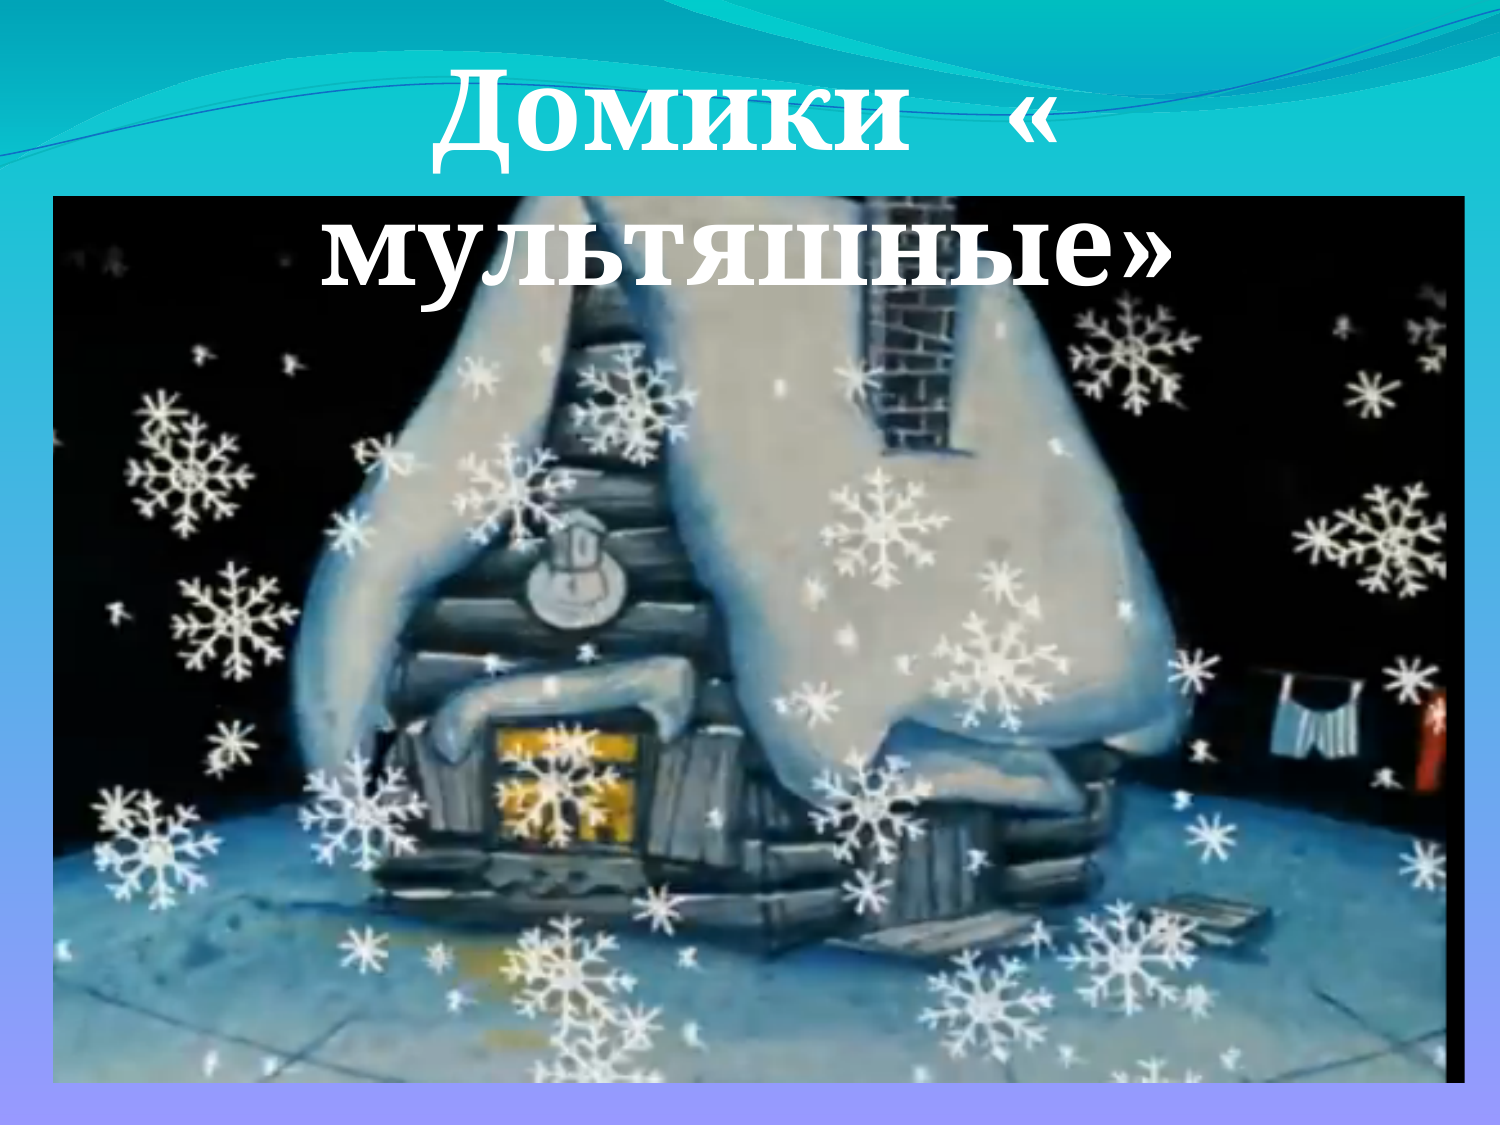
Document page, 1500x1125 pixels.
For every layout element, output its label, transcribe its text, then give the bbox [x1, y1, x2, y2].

text_box Домики « мультяшные» [0, 30, 1500, 316]
picture [52, 195, 1465, 1083]
